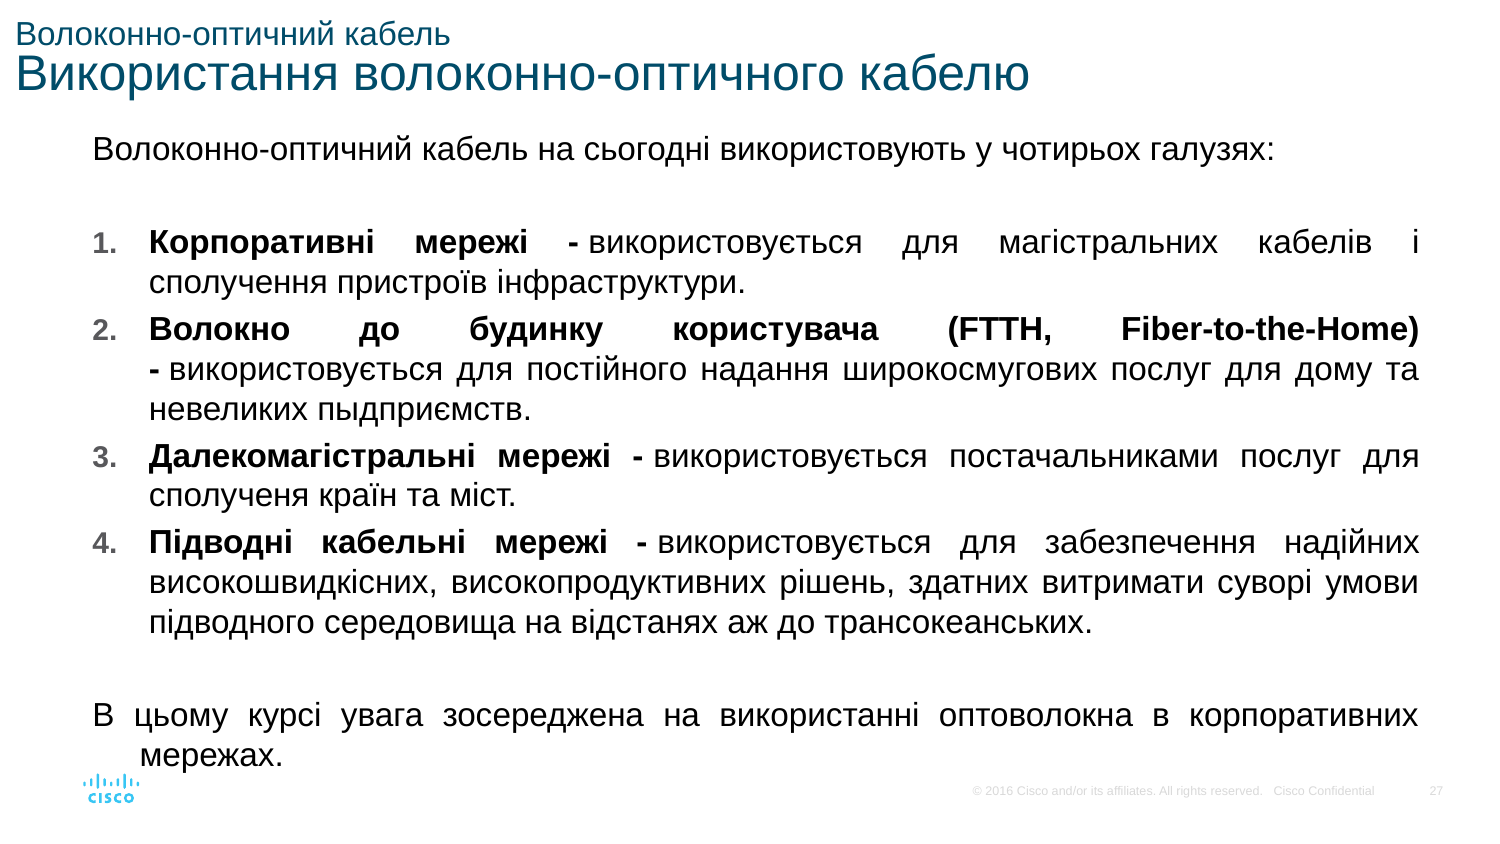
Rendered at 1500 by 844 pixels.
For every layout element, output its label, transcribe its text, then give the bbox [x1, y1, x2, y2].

title Волоконно-оптичний кабель Використання волоконно-оптичного кабелю [0, 0, 1369, 121]
list Волоконно-оптичний кабель на сьогодні використовують у чотирьох галузях: Корпоративні мережі - використовується для магістральних кабелів і сполучення пристроїв інфраструктури. Волокно до будинку користувача (FTTH, Fiber-to-the-Home) - використовується для постійного надання широкосмугових послуг для дому та невеликих пыдприємств. Далекомагістральні мережі - використовується постачальниками послуг для сполученя країн та міст. Підводні кабельні мережі - використовується для забезпечення надійних високошвидкісних, високопродуктивних рішень, здатних витримати суворі умови підводного середовища на відстанях аж до трансокеанських. В цьому курсі увага зосереджена на використанні оптоволокна в корпоративних мережах. [77, 120, 1436, 625]
